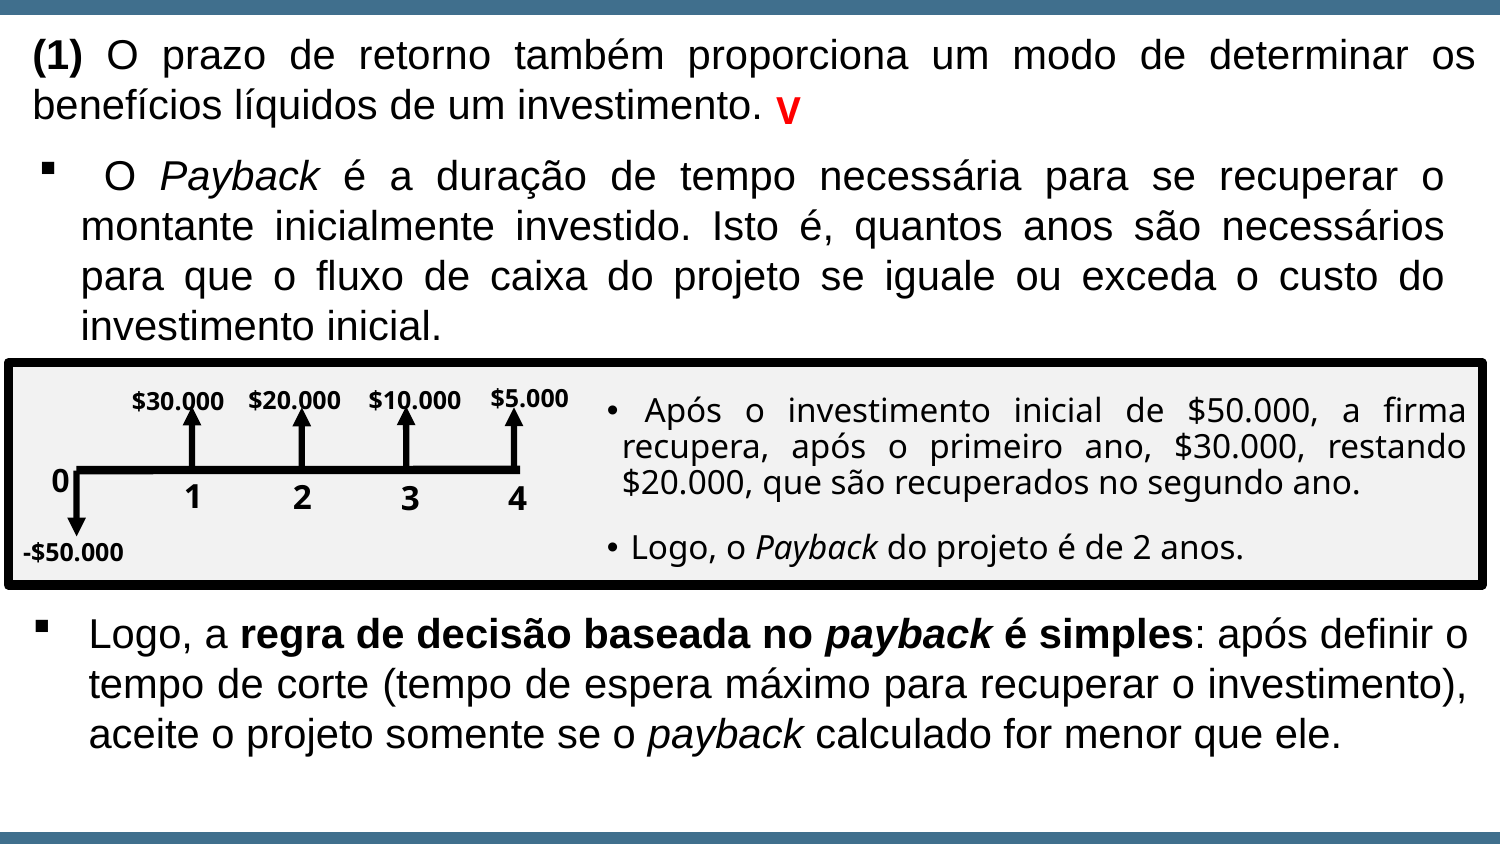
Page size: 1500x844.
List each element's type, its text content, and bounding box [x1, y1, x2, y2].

text_box O Payback é a duração de tempo necessária para se recuperar o montante inicialmente investido. Isto é, quantos anos são necessários para que o fluxo de caixa do projeto se iguale ou exceda o custo do investimento inicial. [5, 141, 1461, 359]
text_box V [761, 79, 833, 139]
text_box (1) O prazo de retorno também proporciona um modo de determinar os benefícios líquidos de um investimento. [17, 20, 1492, 135]
text_box Logo, a regra de decisão baseada no payback é simples: após definir o tempo de corte (tempo de espera máximo para recuperar o investimento), aceite o projeto somente se o payback calculado for menor que ele. [17, 599, 1484, 764]
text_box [7, 362, 1483, 586]
